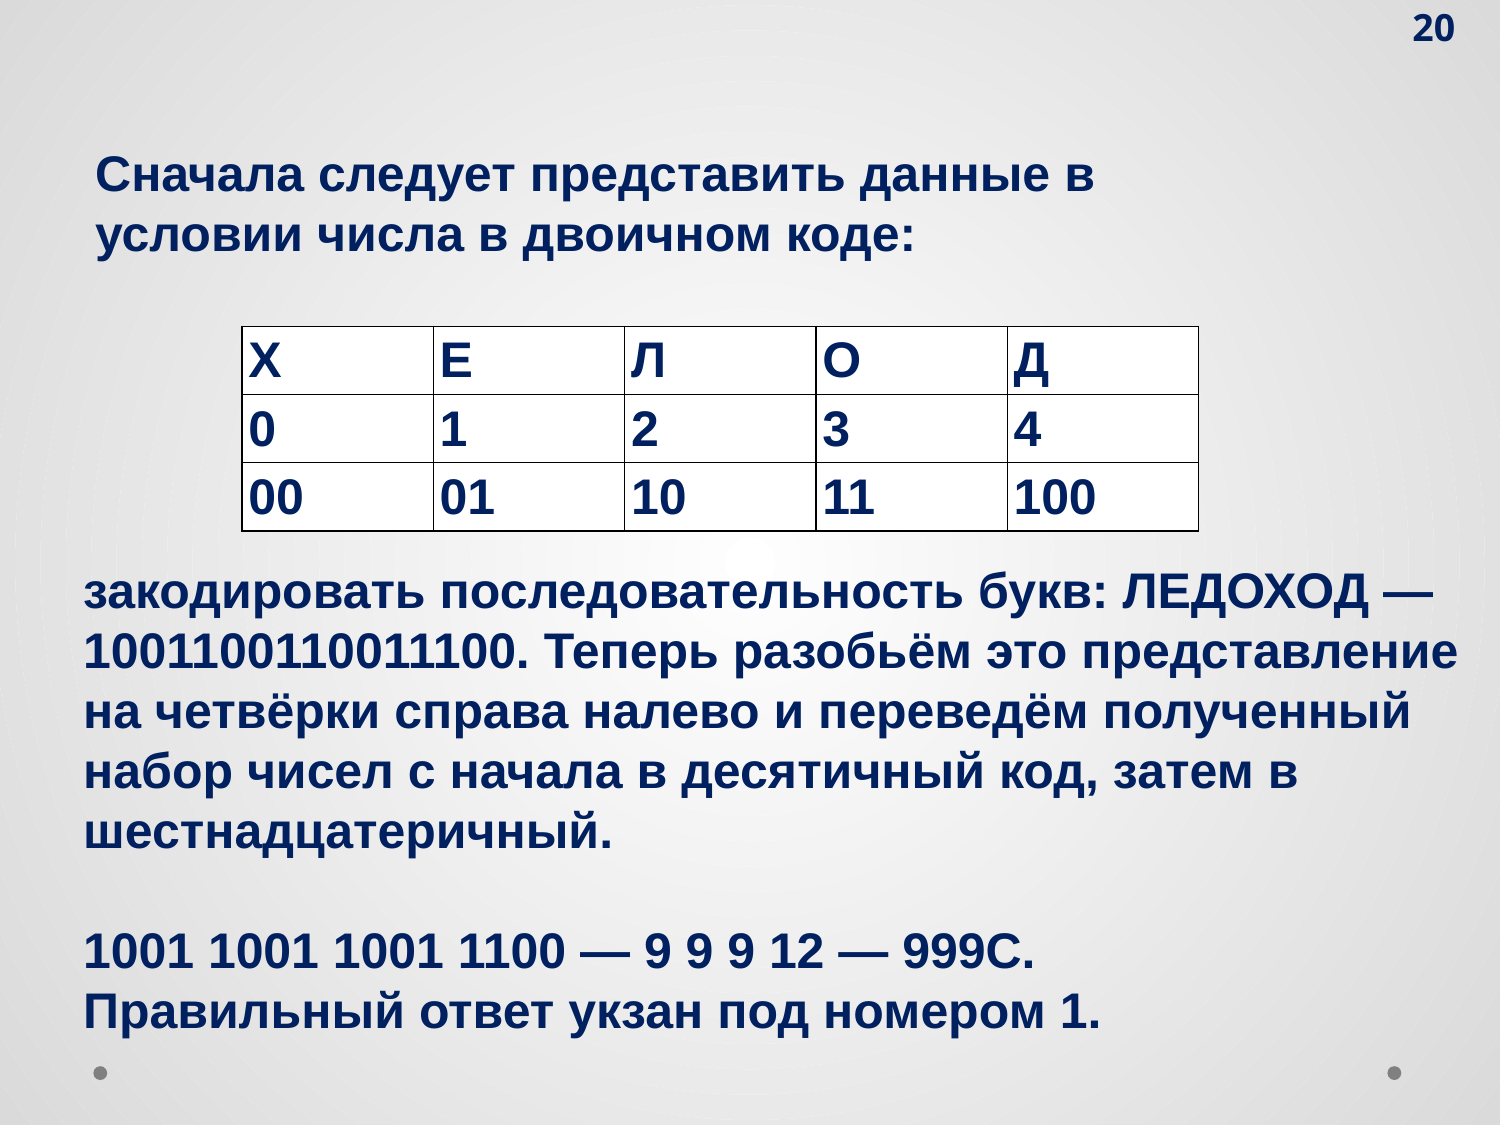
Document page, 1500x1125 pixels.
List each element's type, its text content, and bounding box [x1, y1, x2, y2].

table_cell 100 [1008, 463, 1198, 530]
table_header О [817, 327, 1007, 394]
table_header Е [434, 327, 624, 394]
table_cell 0 [243, 395, 433, 462]
table_cell 10 [625, 463, 815, 530]
table_cell 00 [243, 463, 433, 530]
table_cell 01 [434, 463, 624, 530]
table_header Л [625, 327, 815, 394]
table_header Д [1008, 327, 1198, 394]
text_box закодировать последовательность букв: ЛЕДОХОД — 1001100110011100. Теперь разобьём это представление на четвёрки справа налево и переведём полученный набор чисел c начала в десятичный код, затем в шестнадцатеричный. 1001 1001 1001 1100 — 9 9 9 12 — 999С. Правильный ответ укзан под номером 1. [68, 550, 1498, 1046]
table_cell 11 [817, 463, 1007, 530]
text_box Сначала следует представить данные в условии числа в двоичном коде: [80, 133, 1156, 269]
table_header Х [243, 327, 433, 394]
table_cell 4 [1008, 395, 1198, 462]
text_box 20 [1407, 0, 1500, 60]
table_cell 2 [625, 395, 815, 462]
table_cell 1 [434, 395, 624, 462]
table_cell 3 [817, 395, 1007, 462]
